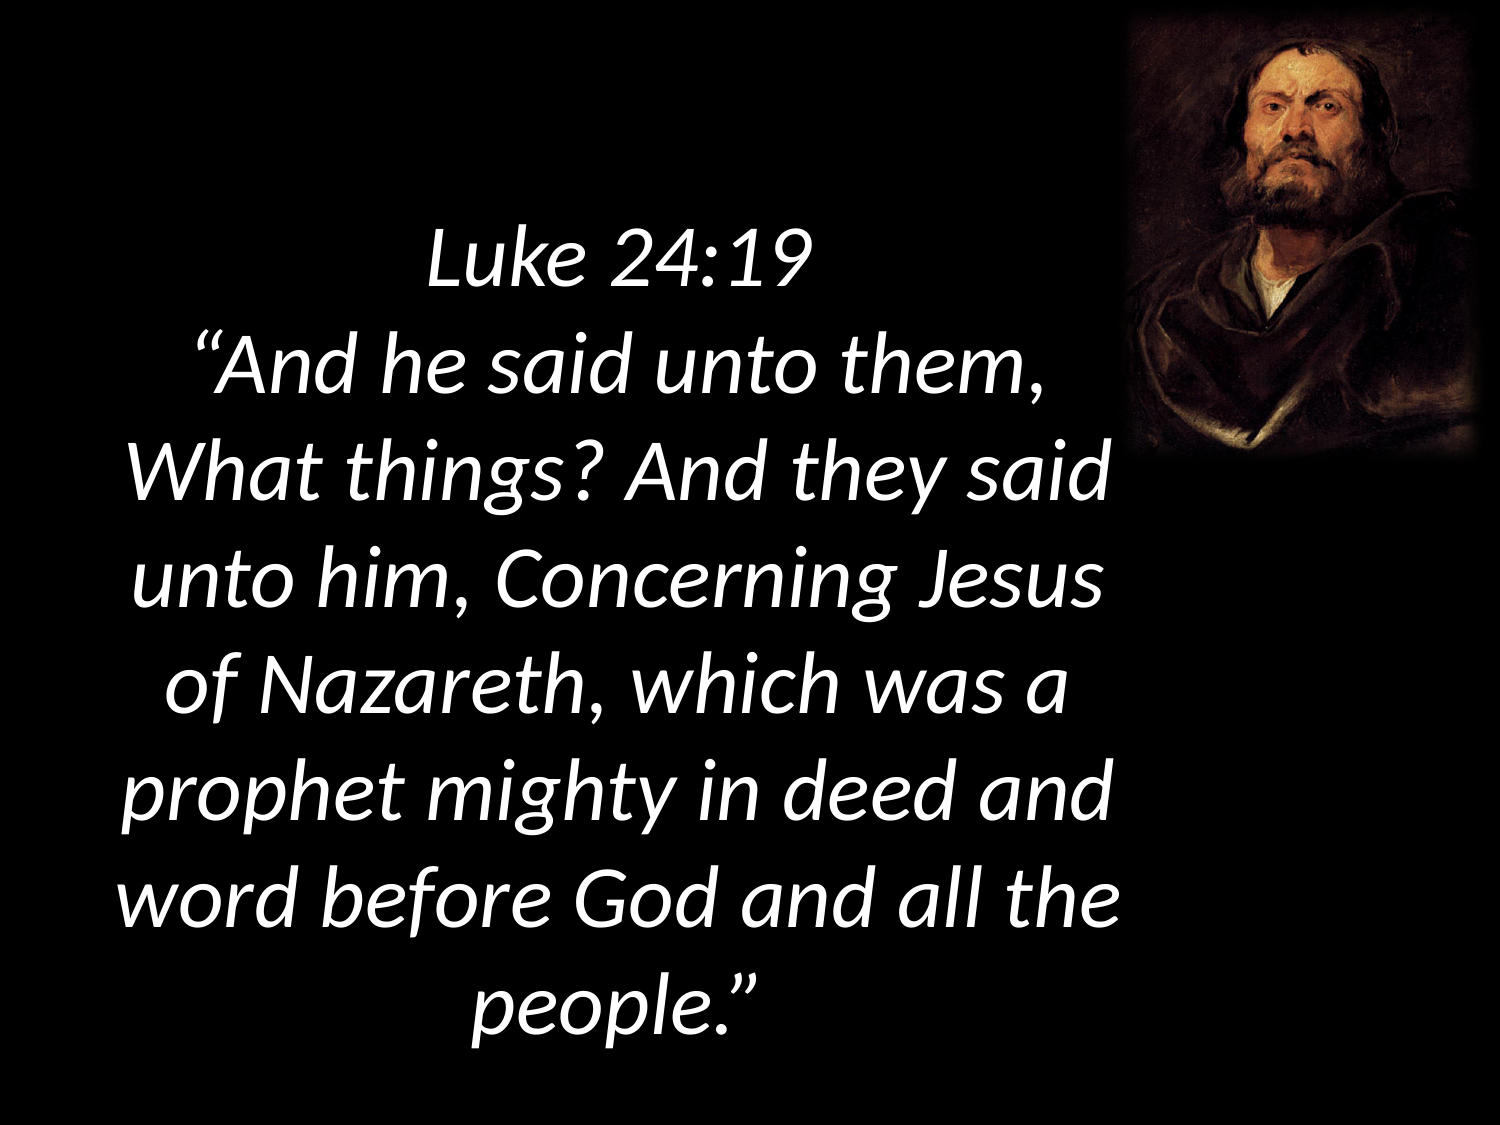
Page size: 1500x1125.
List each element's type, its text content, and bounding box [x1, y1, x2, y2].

picture [1112, 0, 1488, 468]
title Luke 24:19 “And he said unto them, What things? And they said unto him, Concerning Jesus of Nazareth, which was a prophet mighty in deed and word before God and all the people.” [75, 187, 1163, 1063]
